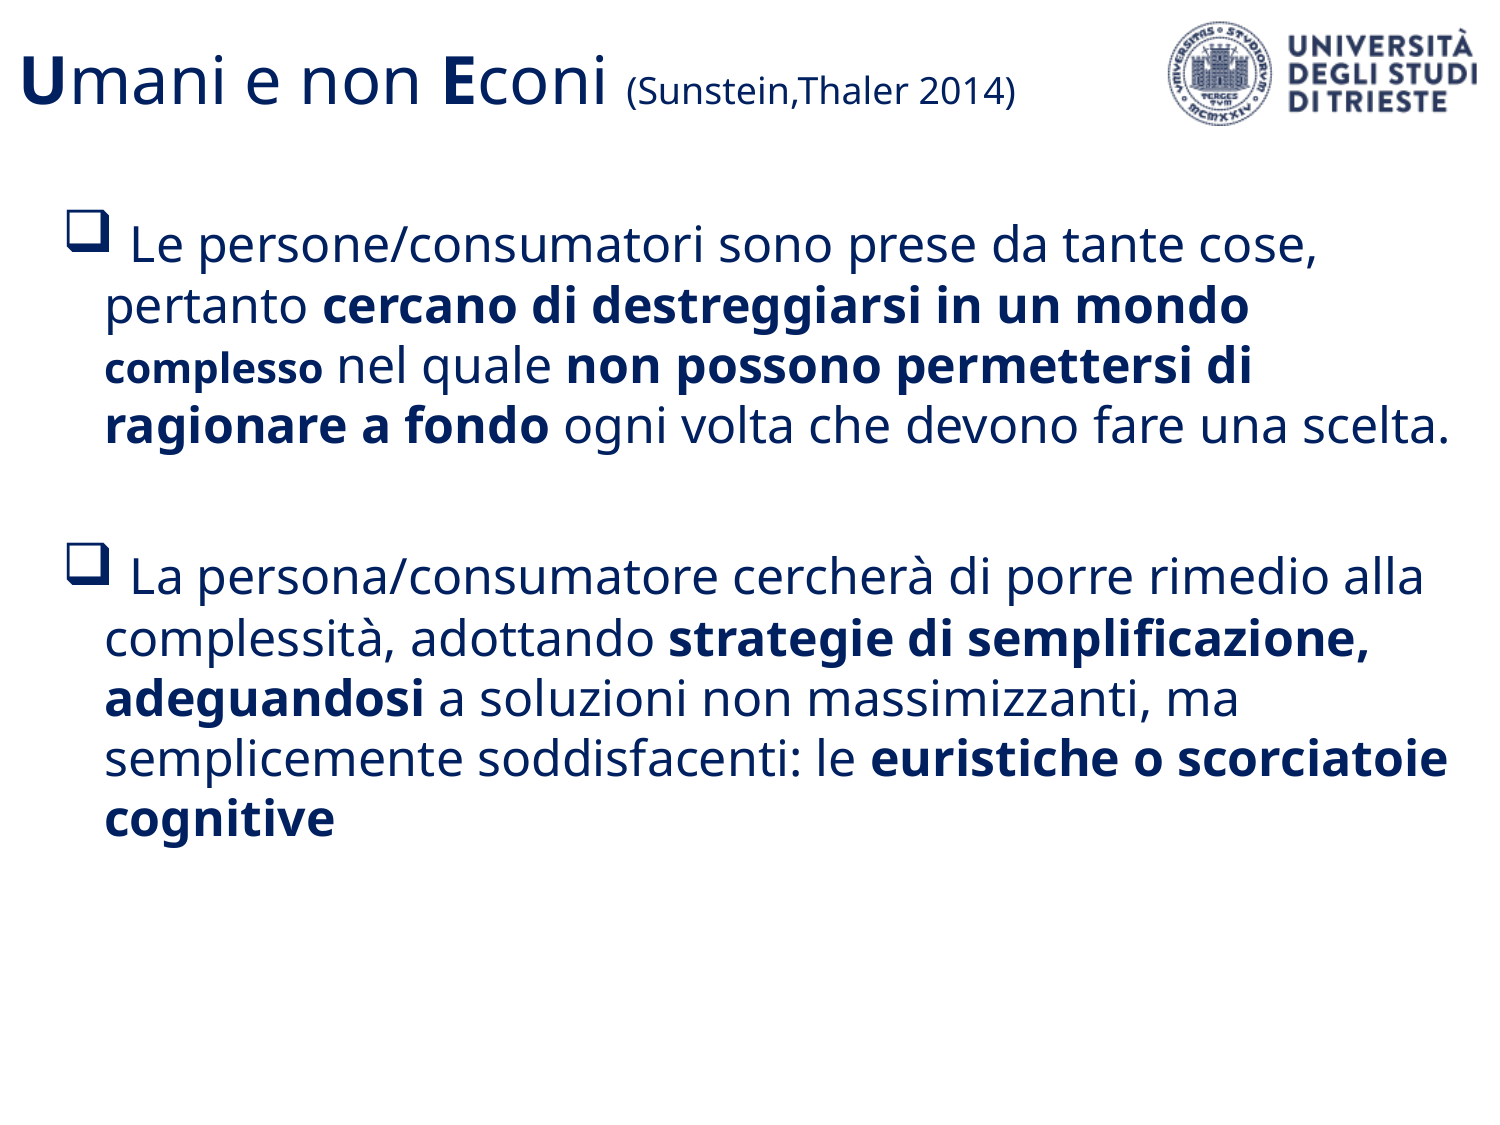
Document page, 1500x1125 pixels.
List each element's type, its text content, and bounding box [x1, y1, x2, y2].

title Umani e non Econi (Sunstein,Thaler 2014) [4, 30, 1355, 219]
list Le persone/consumatori sono prese da tante cose, pertanto cercano di destreggiarsi in un mondo complesso nel quale non possono permettersi di ragionare a fondo ogni volta che devono fare una scelta. La persona/consumatore cercherà di porre rimedio alla complessità, adottando strategie di semplificazione, adeguandosi a soluzioni non massimizzanti, ma semplicemente soddisfacenti: le euristiche o scorciatoie cognitive [29, 196, 1477, 486]
picture [1164, 19, 1481, 126]
